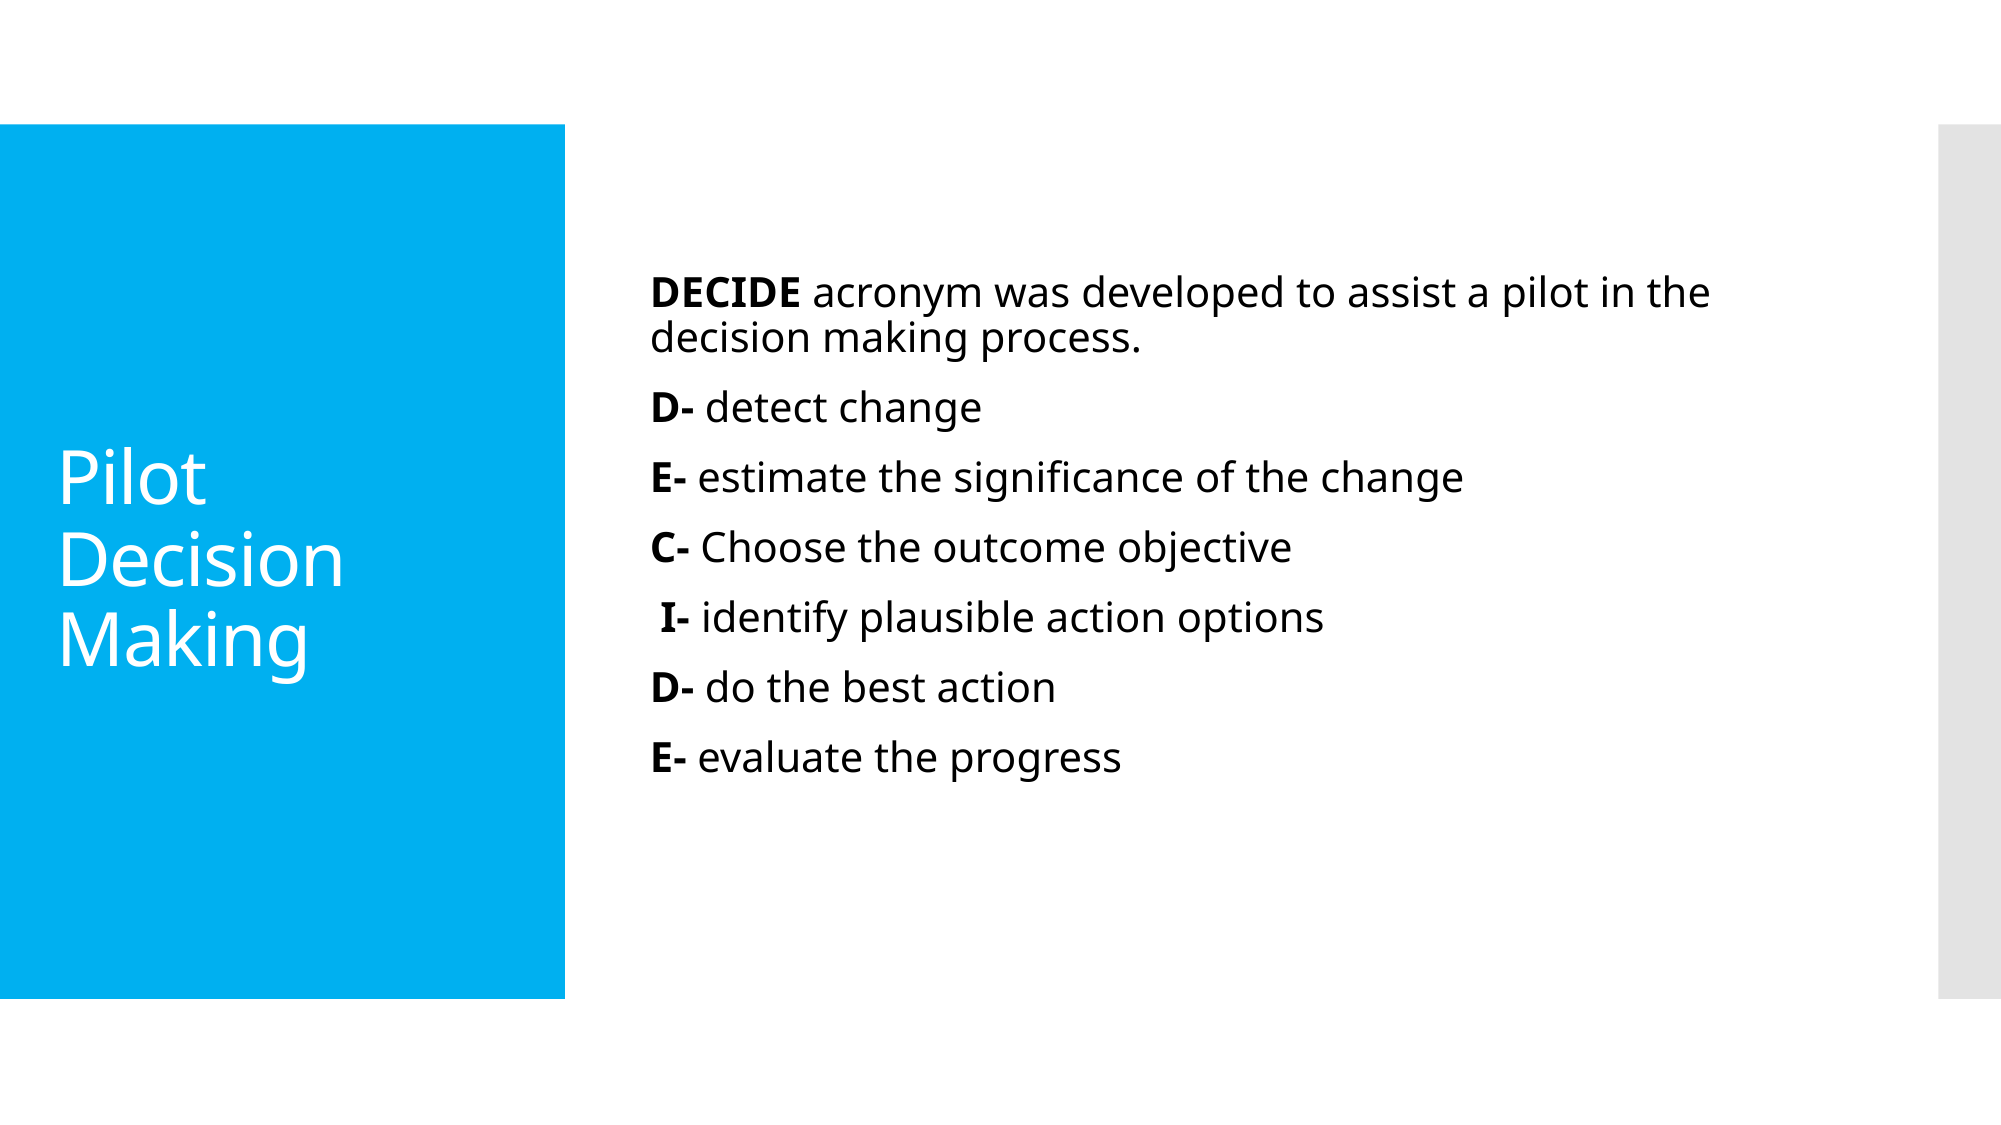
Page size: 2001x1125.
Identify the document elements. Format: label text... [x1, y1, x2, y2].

title Pilot Decision Making [41, 184, 525, 940]
list DECIDE acronym was developed to assist a pilot in the decision making process. D- detect change E- estimate the significance of the change C- Choose the outcome objective I- identify plausible action options D- do the best action E- evaluate the progress [634, 141, 1835, 982]
